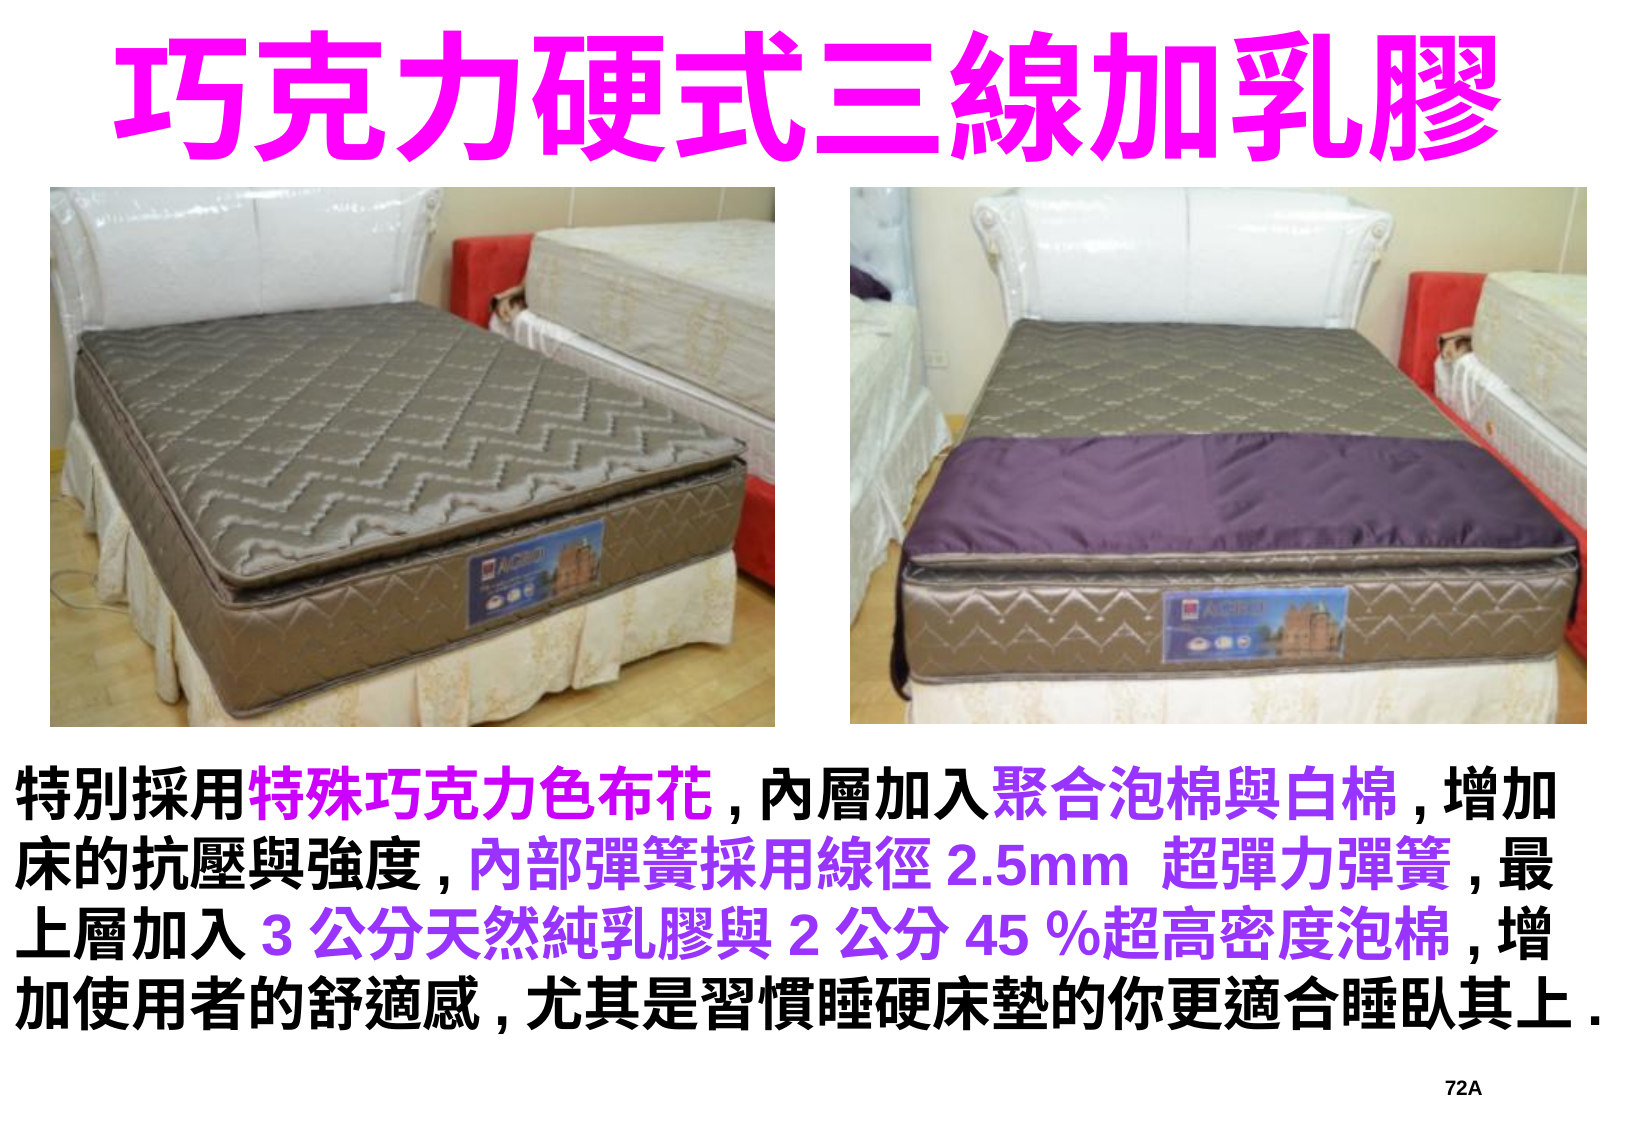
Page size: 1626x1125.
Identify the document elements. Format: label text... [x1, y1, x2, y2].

text_box 特別採用特殊巧克力色布花,內層加入聚合泡棉與白棉,增加床的抗壓與強度,內部彈簧採用線徑2.5mm 超彈力彈簧,最上層加入3公分天然純乳膠與2公分45％超高密度泡棉,增加使用者的舒適感,尤其是習慣睡硬床墊的你更適合睡臥其上. 72A [0, 750, 1625, 1115]
picture [50, 187, 775, 727]
picture [850, 187, 1588, 724]
title 巧克力硬式三線加乳膠 [50, 0, 1588, 188]
